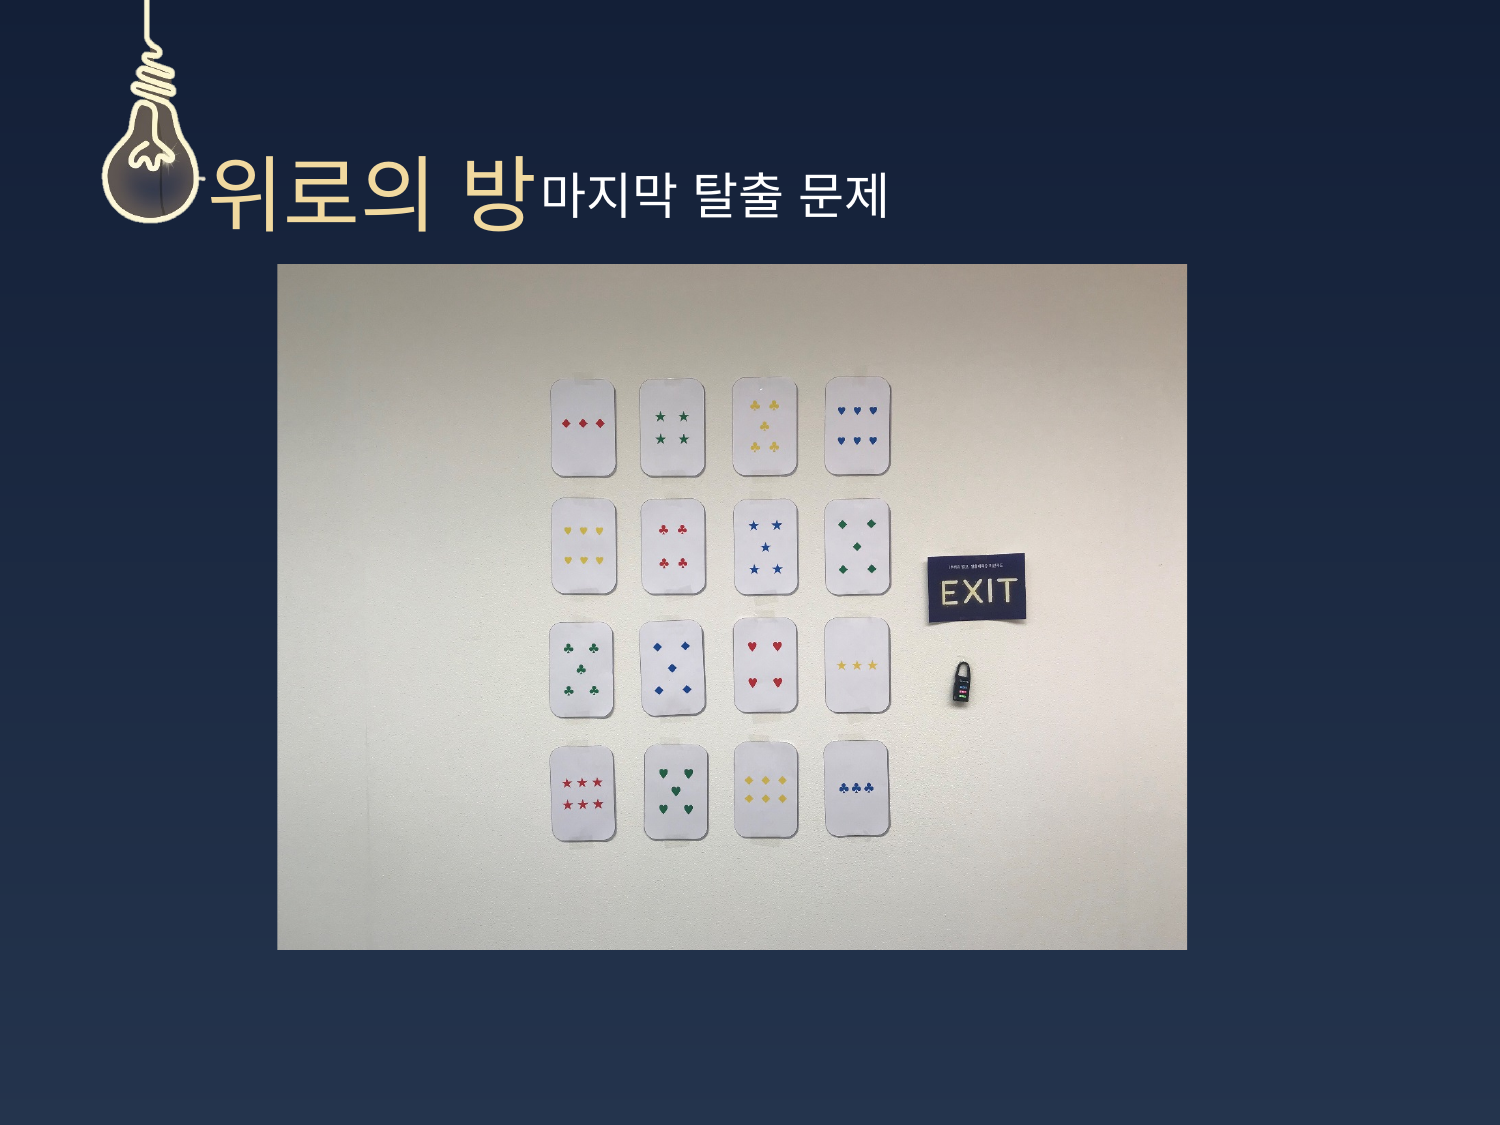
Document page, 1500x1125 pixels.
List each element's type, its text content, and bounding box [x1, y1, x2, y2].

text_box 마지막 탈출 문제 [525, 97, 939, 232]
picture [0, 0, 473, 257]
text_box 위로의 방 [473, 84, 1058, 250]
picture [277, 264, 1188, 950]
